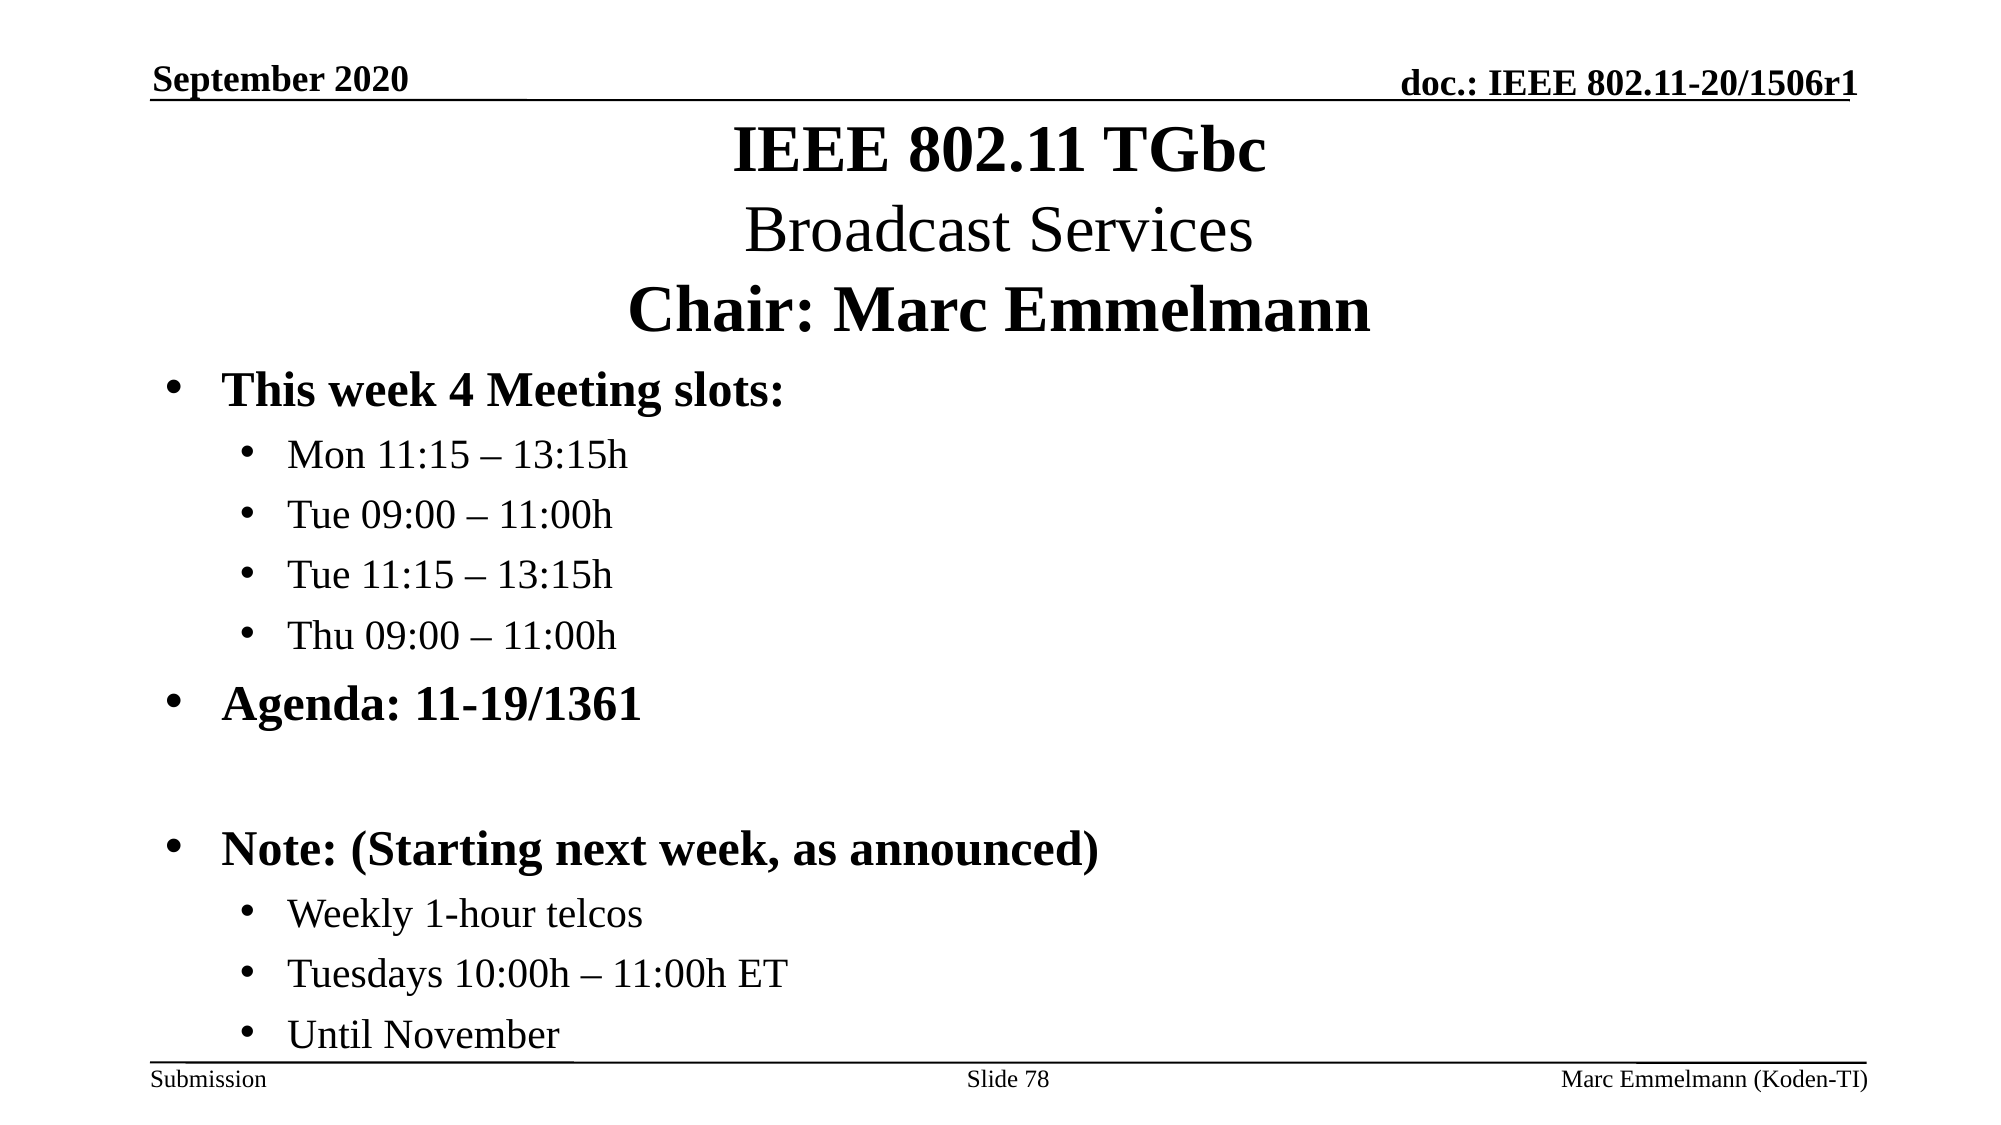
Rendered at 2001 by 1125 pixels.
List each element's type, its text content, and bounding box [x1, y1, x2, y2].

title IEEE 802.11 TGbc Broadcast Services Chair: Marc Emmelmann [149, 136, 1850, 313]
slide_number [152, 54, 563, 100]
slide_number Slide 78 [950, 1061, 1067, 1123]
list This week 4 Meeting slots: Mon 11:15 – 13:15h Tue 09:00 – 11:00h Tue 11:15 – 13:15h Thu 09:00 – 11:00h Agenda: 11-19/1361 Note: (Starting next week, as announced) Weekly 1-hour telcos Tuesdays 10:00h – 11:00h ET Until November [149, 348, 1850, 1024]
footer Marc Emmelmann (Koden-TI) [1171, 1061, 1869, 1093]
